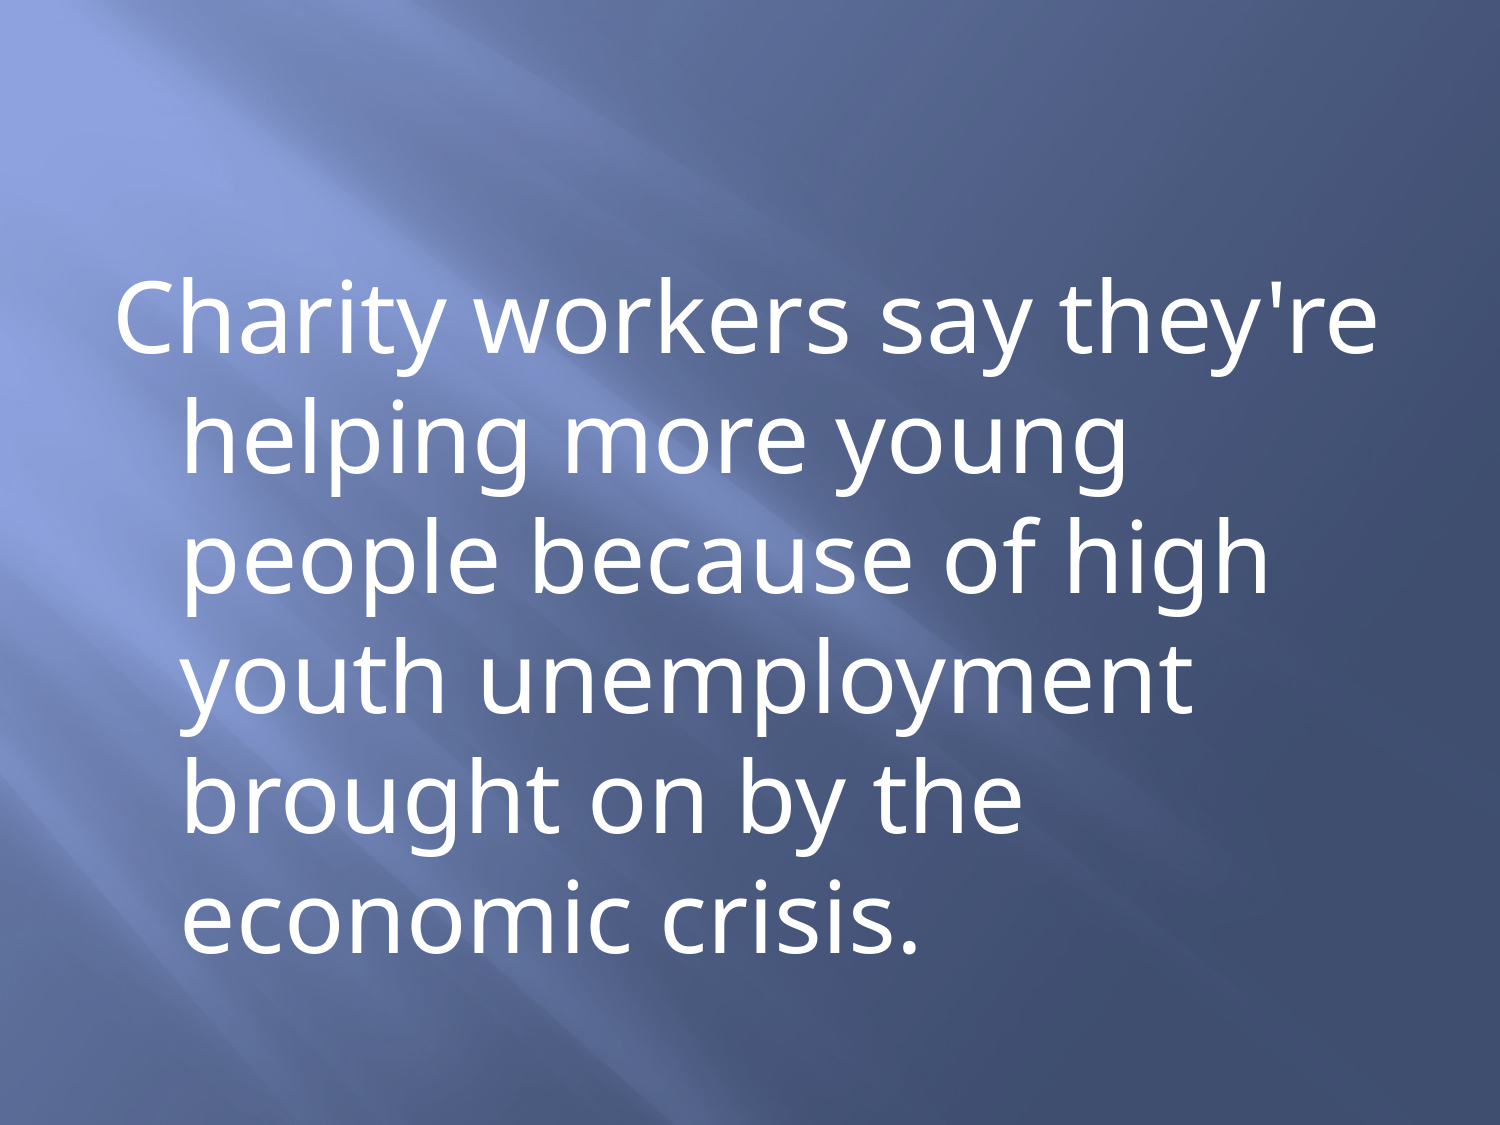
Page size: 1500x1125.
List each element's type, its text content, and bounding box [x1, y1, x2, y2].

list Charity workers say they're helping more young people because of high youth unemployment brought on by the economic crisis. [75, 246, 1425, 1067]
